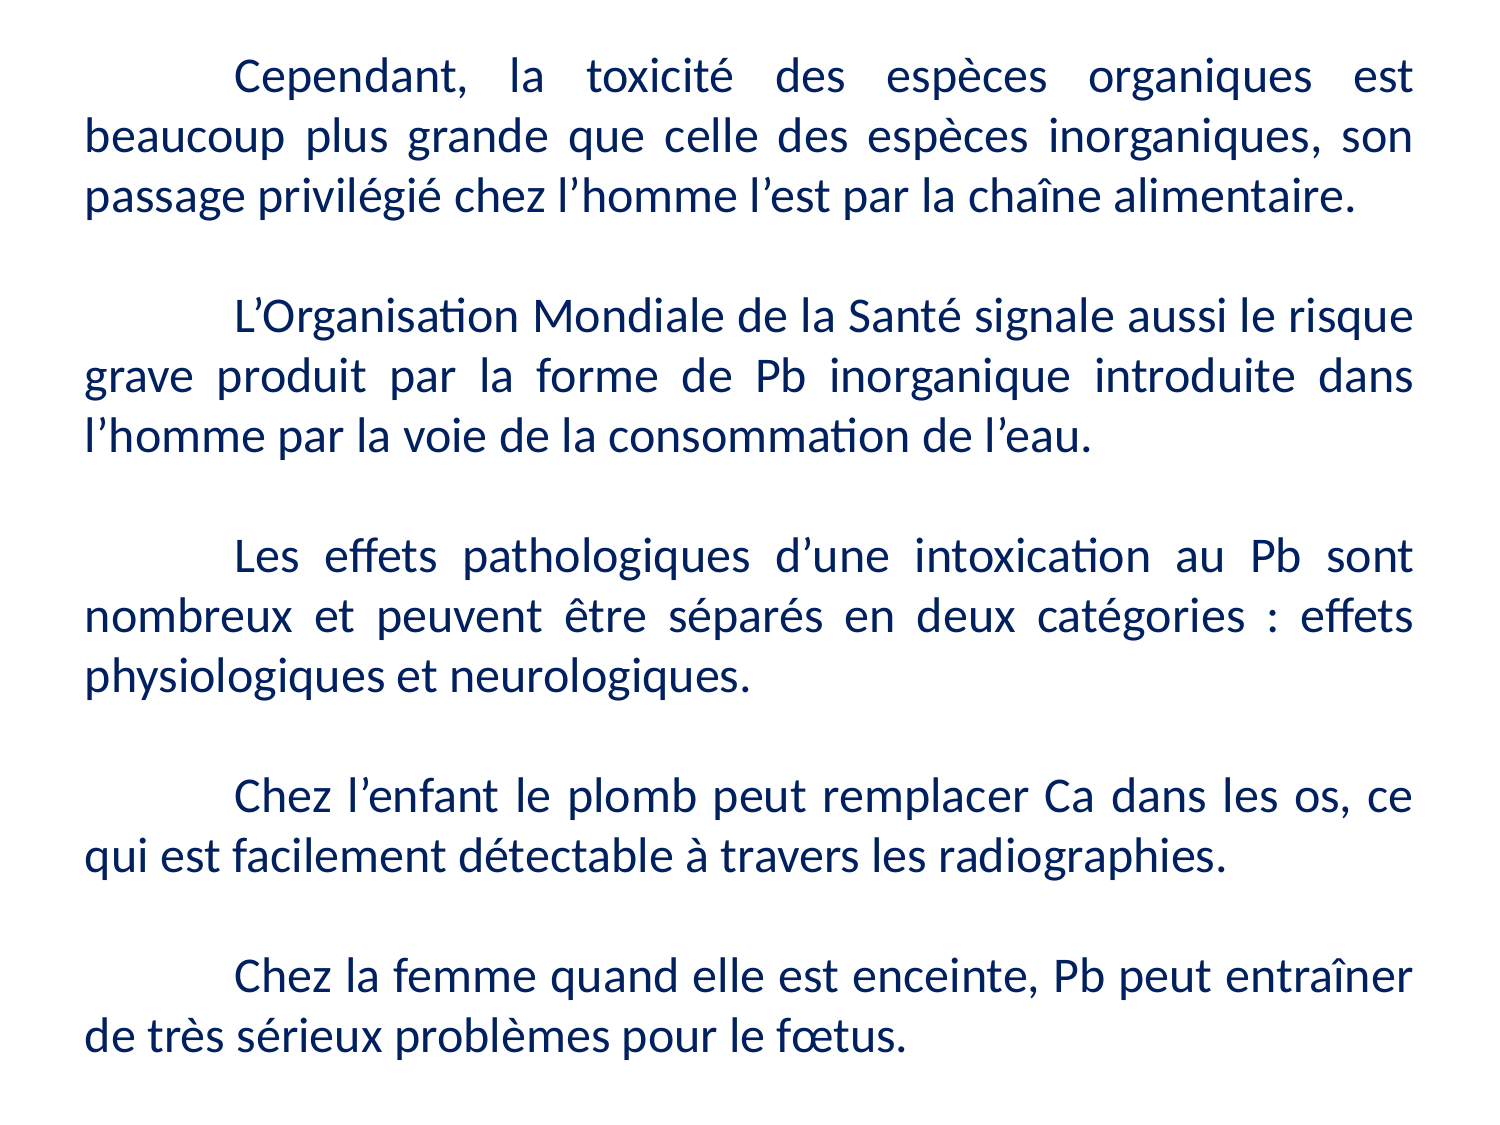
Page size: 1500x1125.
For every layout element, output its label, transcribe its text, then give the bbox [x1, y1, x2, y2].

text_box Cependant, la toxicité des espèces organiques est beaucoup plus grande que celle des espèces inorganiques, son passage privilégié chez l’homme l’est par la chaîne alimentaire. L’Organisation Mondiale de la Santé signale aussi le risque grave produit par la forme de Pb inorganique introduite dans l’homme par la voie de la consommation de l’eau. Les effets pathologiques d’une intoxication au Pb sont nombreux et peuvent être séparés en deux catégories : effets physiologiques et neurologiques. Chez l’enfant le plomb peut remplacer Ca dans les os, ce qui est facilement détectable à travers les radiographies. Chez la femme quand elle est enceinte, Pb peut entraîner de très sérieux problèmes pour le fœtus. [70, 35, 1430, 1070]
